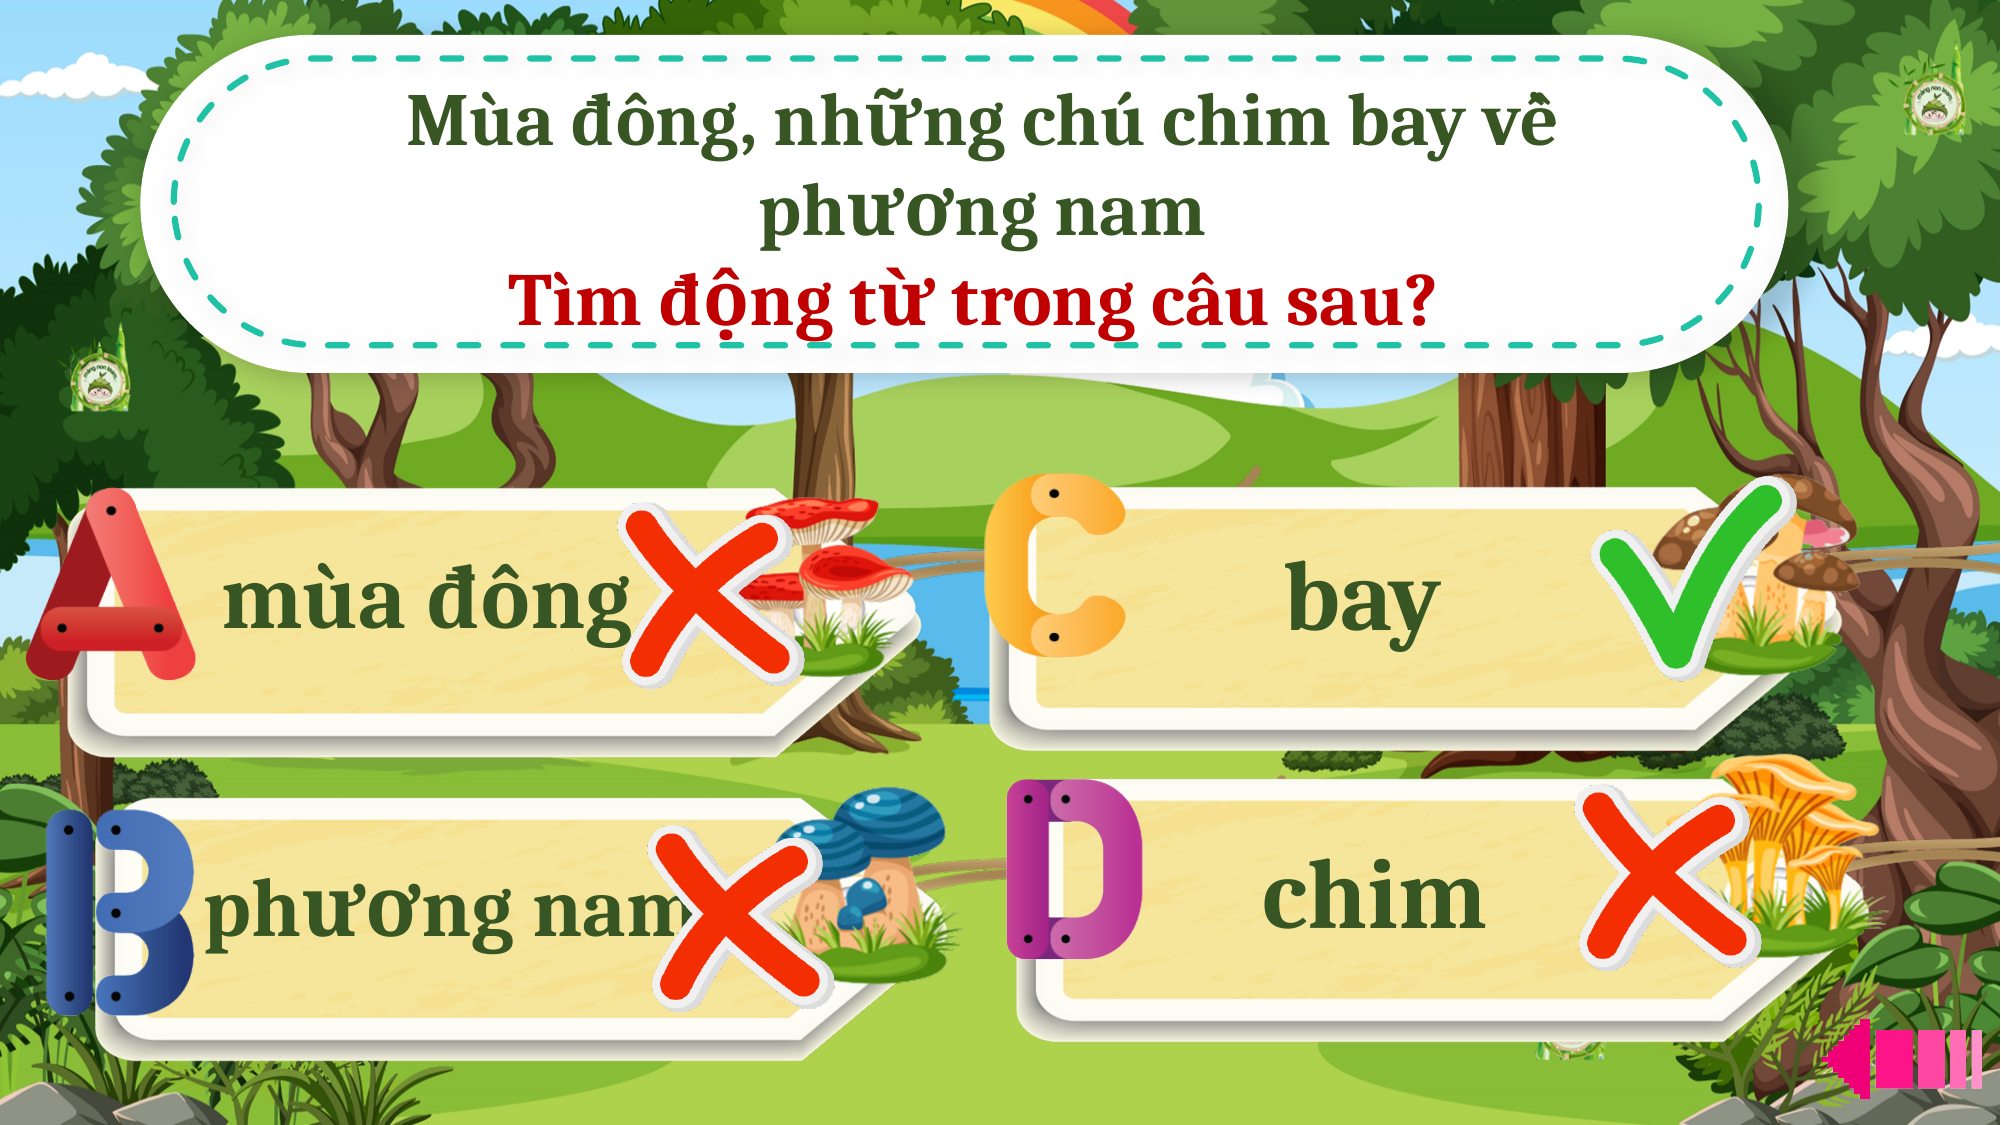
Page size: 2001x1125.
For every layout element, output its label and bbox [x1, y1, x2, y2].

picture [1568, 746, 1785, 993]
text_box [0, 390, 1348, 822]
picture [640, 787, 858, 1034]
picture [0, 0, 2000, 391]
picture [1567, 454, 1805, 703]
picture [1822, 1019, 1982, 1099]
text_box [906, 391, 2000, 814]
text_box [140, 34, 1789, 373]
text_box [932, 683, 2000, 1105]
picture [611, 464, 828, 711]
picture [0, 822, 2000, 1125]
text_box [12, 702, 1373, 1124]
